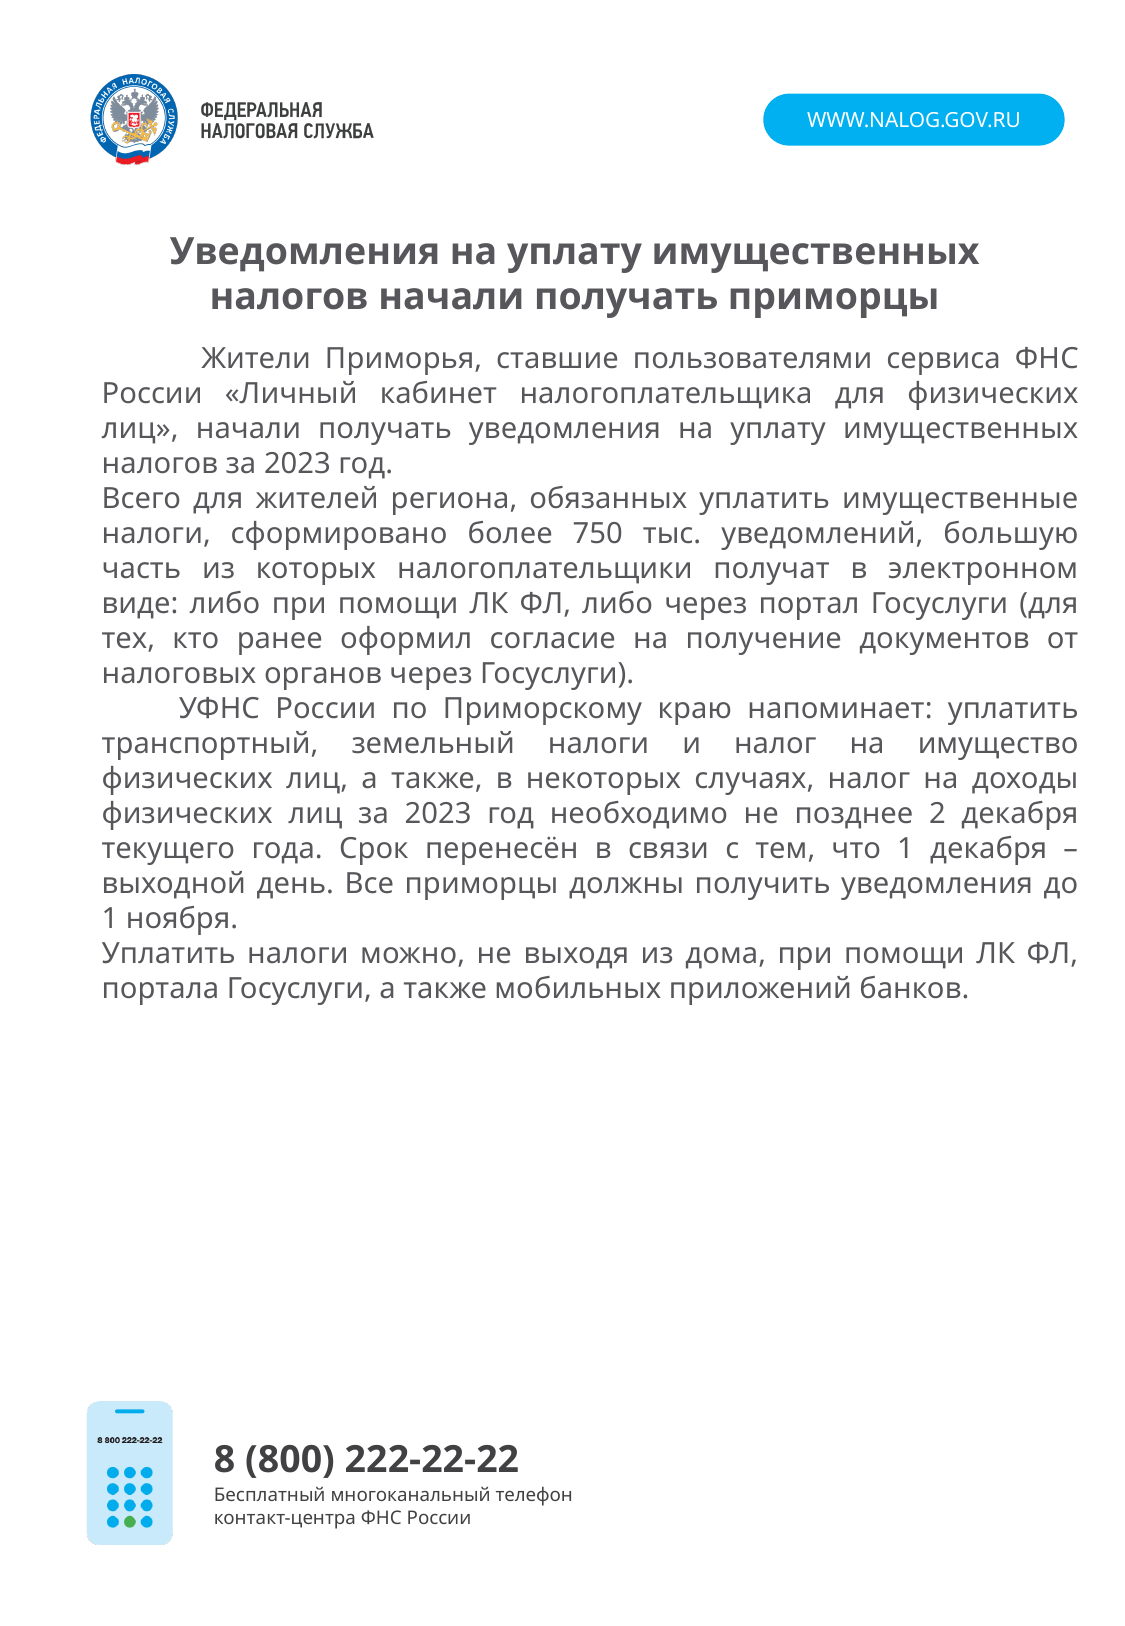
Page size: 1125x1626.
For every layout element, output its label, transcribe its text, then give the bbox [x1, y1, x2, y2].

picture [86, 1401, 173, 1546]
text_box 8 (800) 222-22-22 [214, 1434, 695, 1480]
picture [89, 73, 374, 165]
text_box WWW.NALOG.GOV.RU [763, 93, 1065, 146]
text_box Уведомления на уплату имущественных налогов начали получать приморцы [86, 226, 1063, 272]
text_box Бесплатный многоканальный телефон контакт-центра ФНС России [213, 1483, 695, 1529]
text_box Жители Приморья, ставшие пользователями сервиса ФНС России «Личный кабинет налогоплательщика для физических лиц», начали получать уведомления на уплату имущественных налогов за 2023 год. Всего для жителей региона, обязанных уплатить имущественные налоги, сформировано более 750 тыс. уведомлений, большую часть из которых налогоплательщики получат в электронном виде: либо при помощи ЛК ФЛ, либо через портал Госуслуги (для тех, кто ранее оформил согласие на получение документов от налоговых органов через Госуслуги). УФНС России по Приморскому краю напоминает: уплатить транспортный, земельный налоги и налог на имущество физических лиц, а также, в некоторых случаях, налог на доходы физических лиц за 2023 год необходимо не позднее 2 декабря текущего года. Срок перенесён в связи с тем, что 1 декабря – выходной день. Все приморцы должны получить уведомления до 1 ноября. Уплатить налоги можно, не выходя из дома, при помощи ЛК ФЛ, портала Госуслуги, а также мобильных приложений банков. [86, 272, 1094, 1072]
